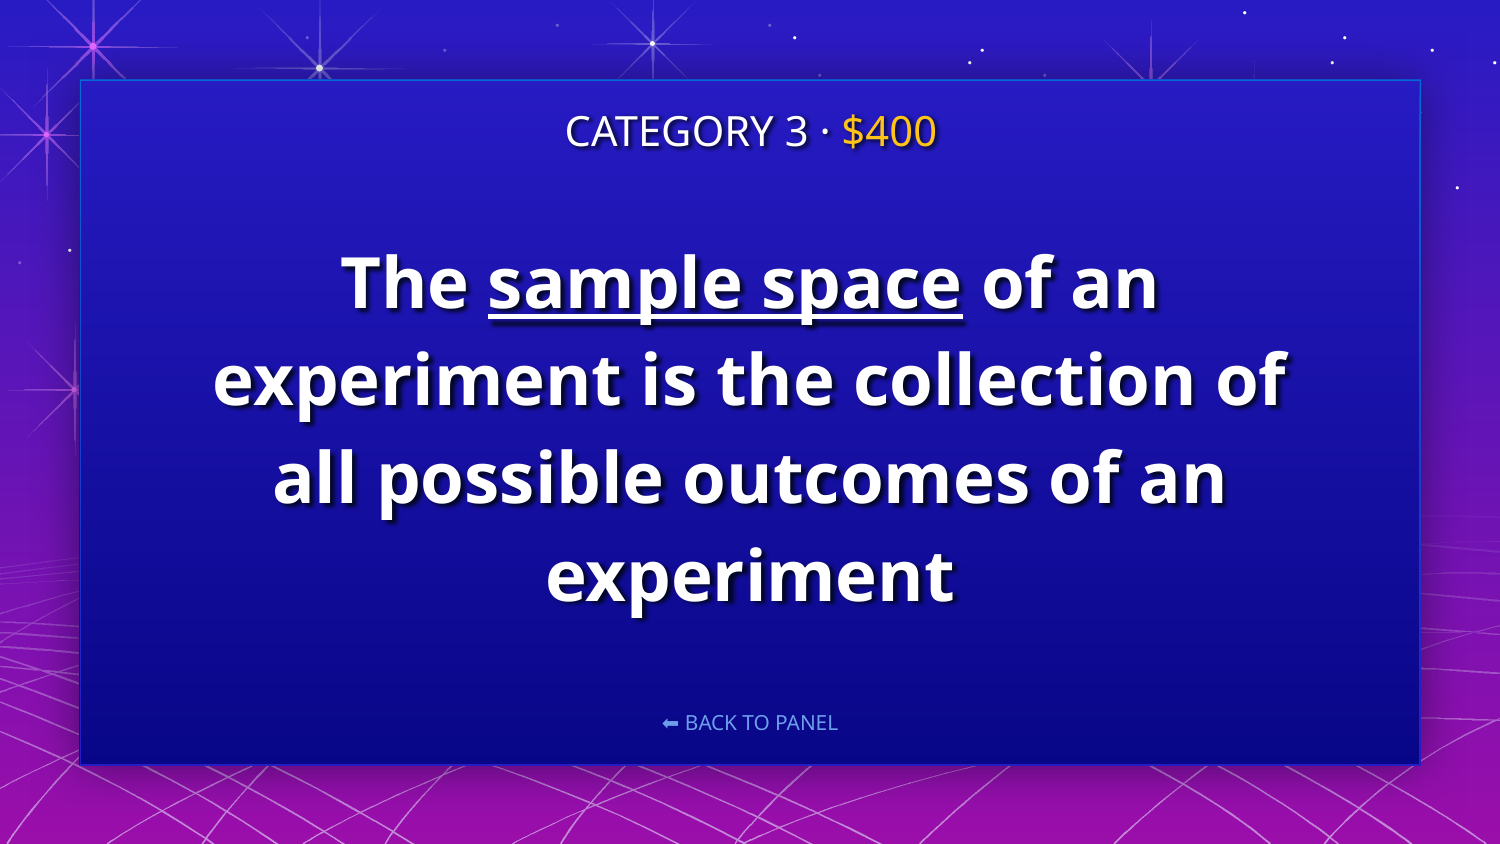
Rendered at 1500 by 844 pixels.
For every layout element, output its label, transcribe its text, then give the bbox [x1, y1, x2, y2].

subtitle CATEGORY 3 · $400 [170, 105, 1332, 178]
title The sample space of an experiment is the collection of all possible outcomes of an experiment [169, 158, 1331, 682]
